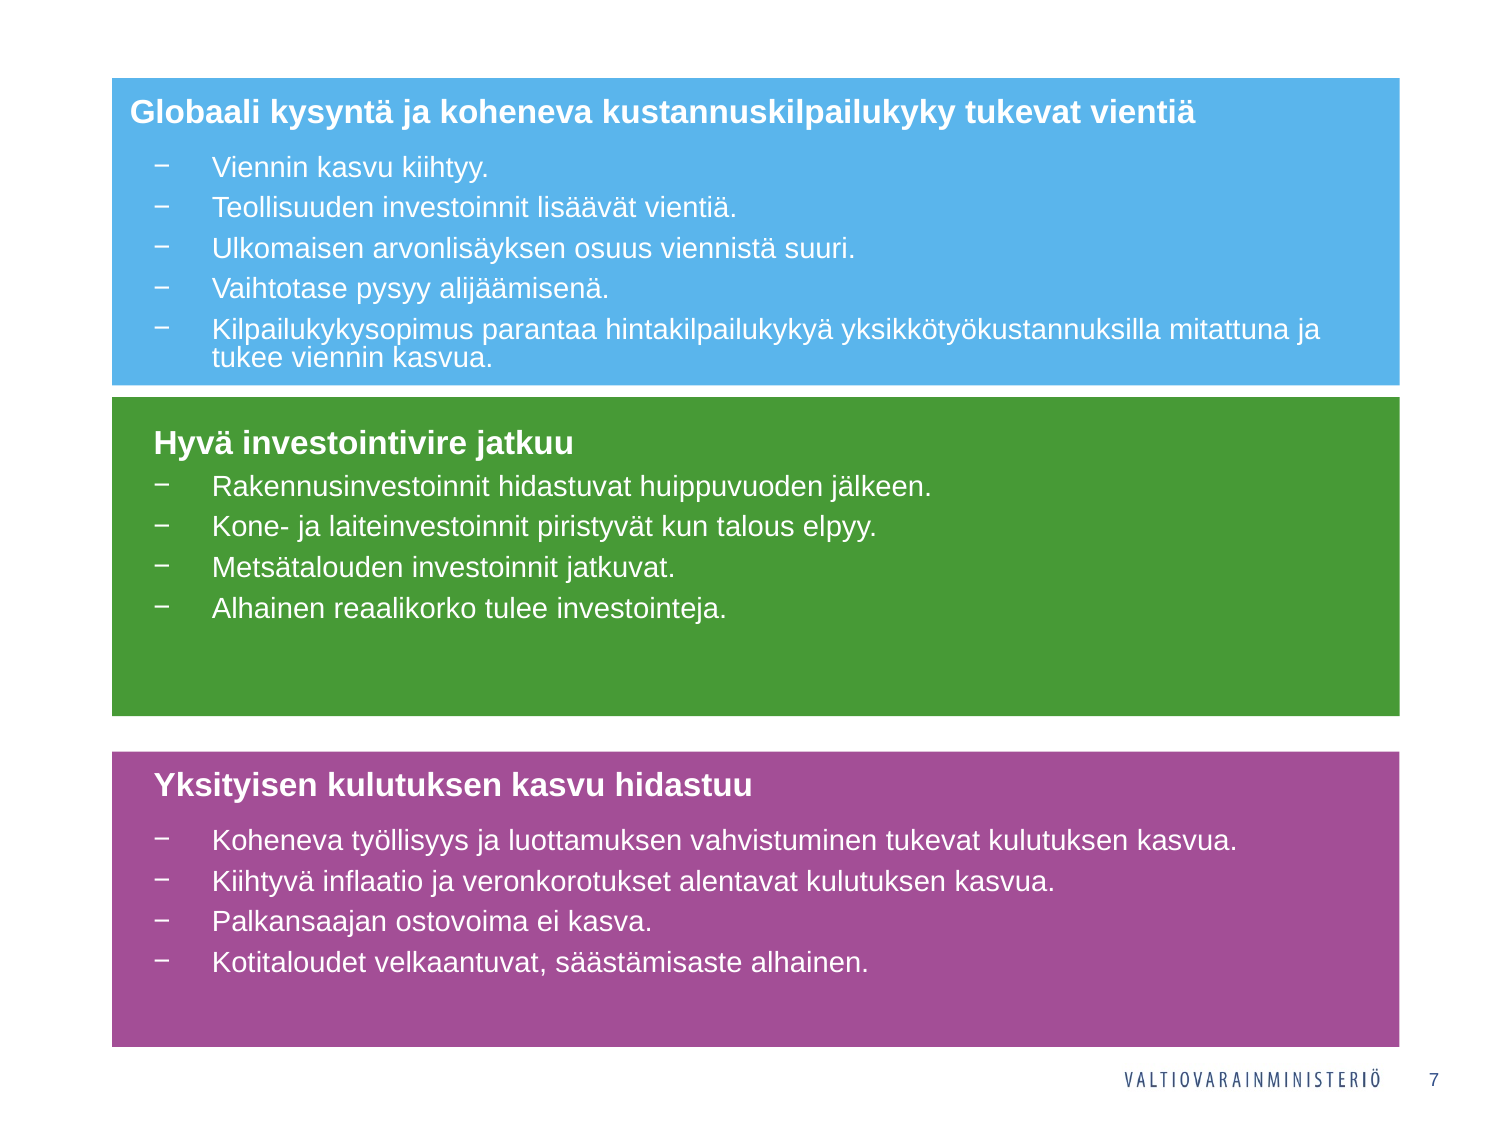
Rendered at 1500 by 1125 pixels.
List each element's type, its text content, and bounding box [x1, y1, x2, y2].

list Koheneva työllisyys ja luottamuksen vahvistuminen tukevat kulutuksen kasvua. Kiihtyvä inflaatio ja veronkorotukset alentavat kulutuksen kasvua. Palkansaajan ostovoima ei kasva. Kotitaloudet velkaantuvat, säästämisaste alhainen. [112, 823, 1400, 1047]
list Globaali kysyntä ja koheneva kustannuskilpailukyky tukevat vientiä [88, 66, 1424, 161]
picture [1078, 1063, 1376, 1092]
list Viennin kasvu kiihtyy. Teollisuuden investoinnit lisäävät vientiä. Ulkomaisen arvonlisäyksen osuus viennistä suuri. Vaihtotase pysyy alijäämisenä. Kilpailukykysopimus parantaa hintakilpailukykyä yksikkötyökustannuksilla mitattuna ja tukee viennin kasvua. [112, 161, 1400, 386]
slide_number 7 [1376, 1054, 1455, 1103]
list Hyvä investointivire jatkuu [112, 397, 1365, 457]
list Rakennusinvestoinnit hidastuvat huippuvuoden jälkeen. Kone- ja laiteinvestoinnit piristyvät kun talous elpyy. Metsätalouden investoinnit jatkuvat. Alhainen reaalikorko tulee investointeja. [112, 397, 1400, 717]
list Yksityisen kulutuksen kasvu hidastuu [112, 739, 1400, 823]
